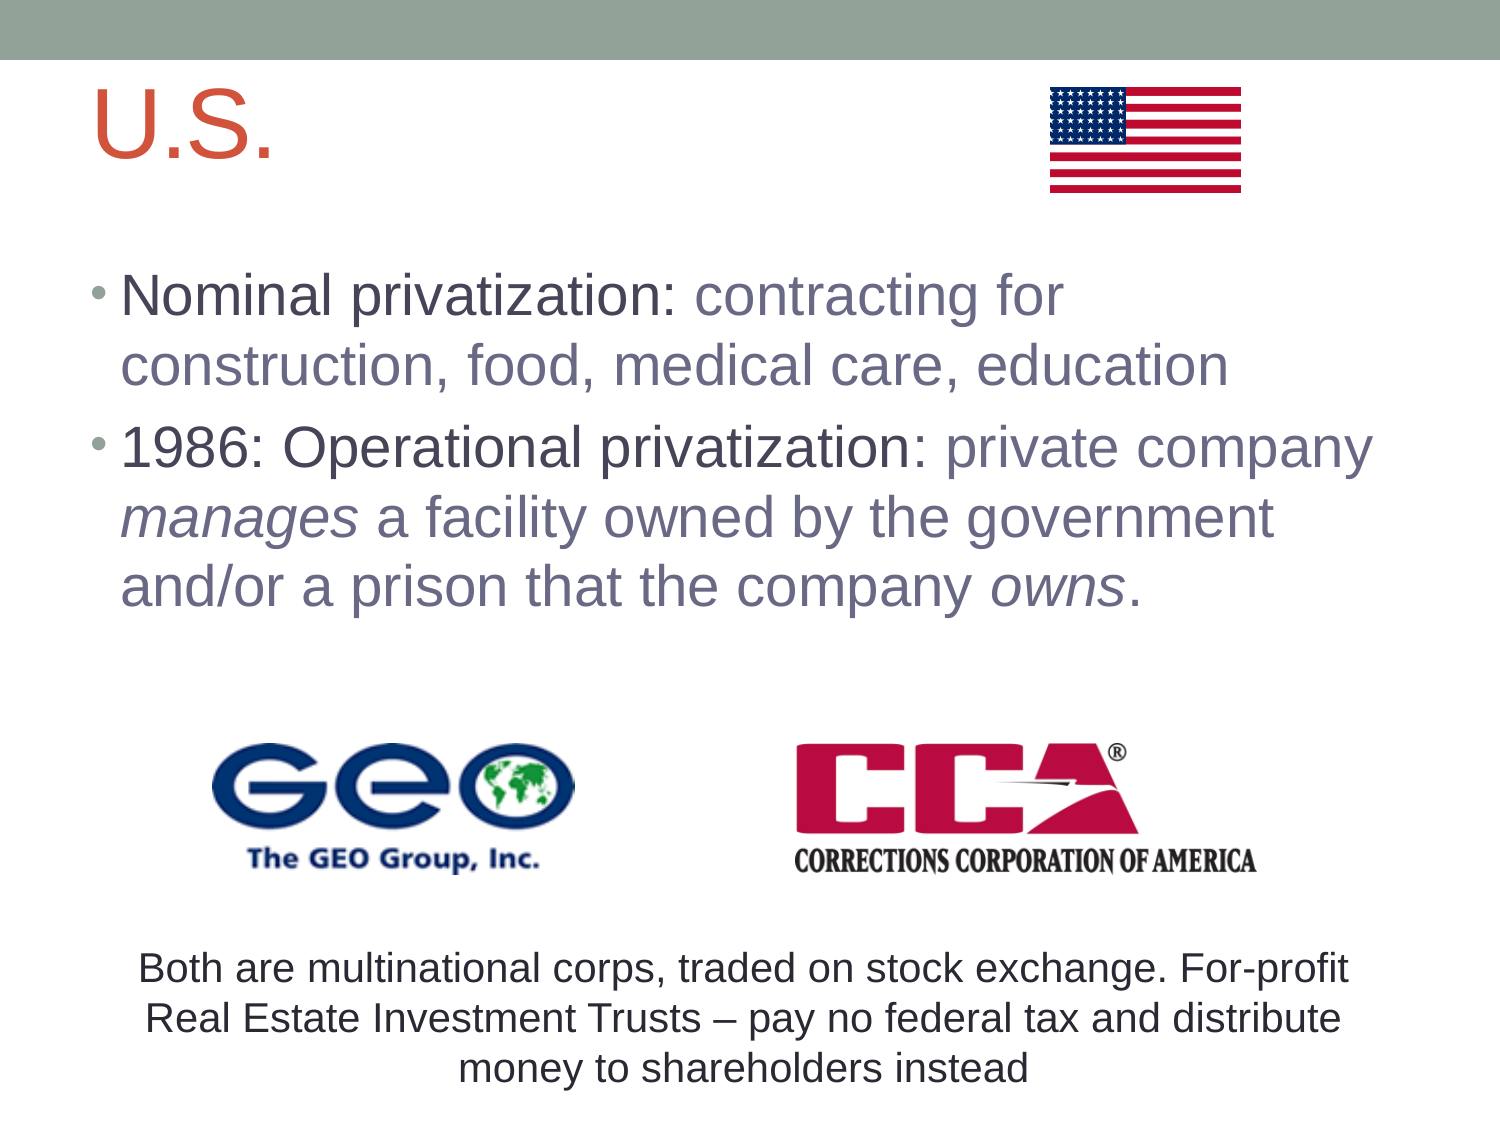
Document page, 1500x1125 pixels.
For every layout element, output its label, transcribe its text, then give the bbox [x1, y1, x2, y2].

title U.S. [75, 0, 1425, 238]
picture [795, 742, 1257, 876]
list Nominal privatization: contracting for construction, food, medical care, education 1986: Operational privatization: private company manages a facility owned by the government and/or a prison that the company owns. [75, 249, 1425, 913]
text_box Both are multinational corps, traded on stock exchange. For-profit Real Estate Investment Trusts – pay no federal tax and distribute money to shareholders instead [87, 933, 1400, 1099]
picture [212, 742, 576, 876]
picture [1049, 87, 1242, 193]
